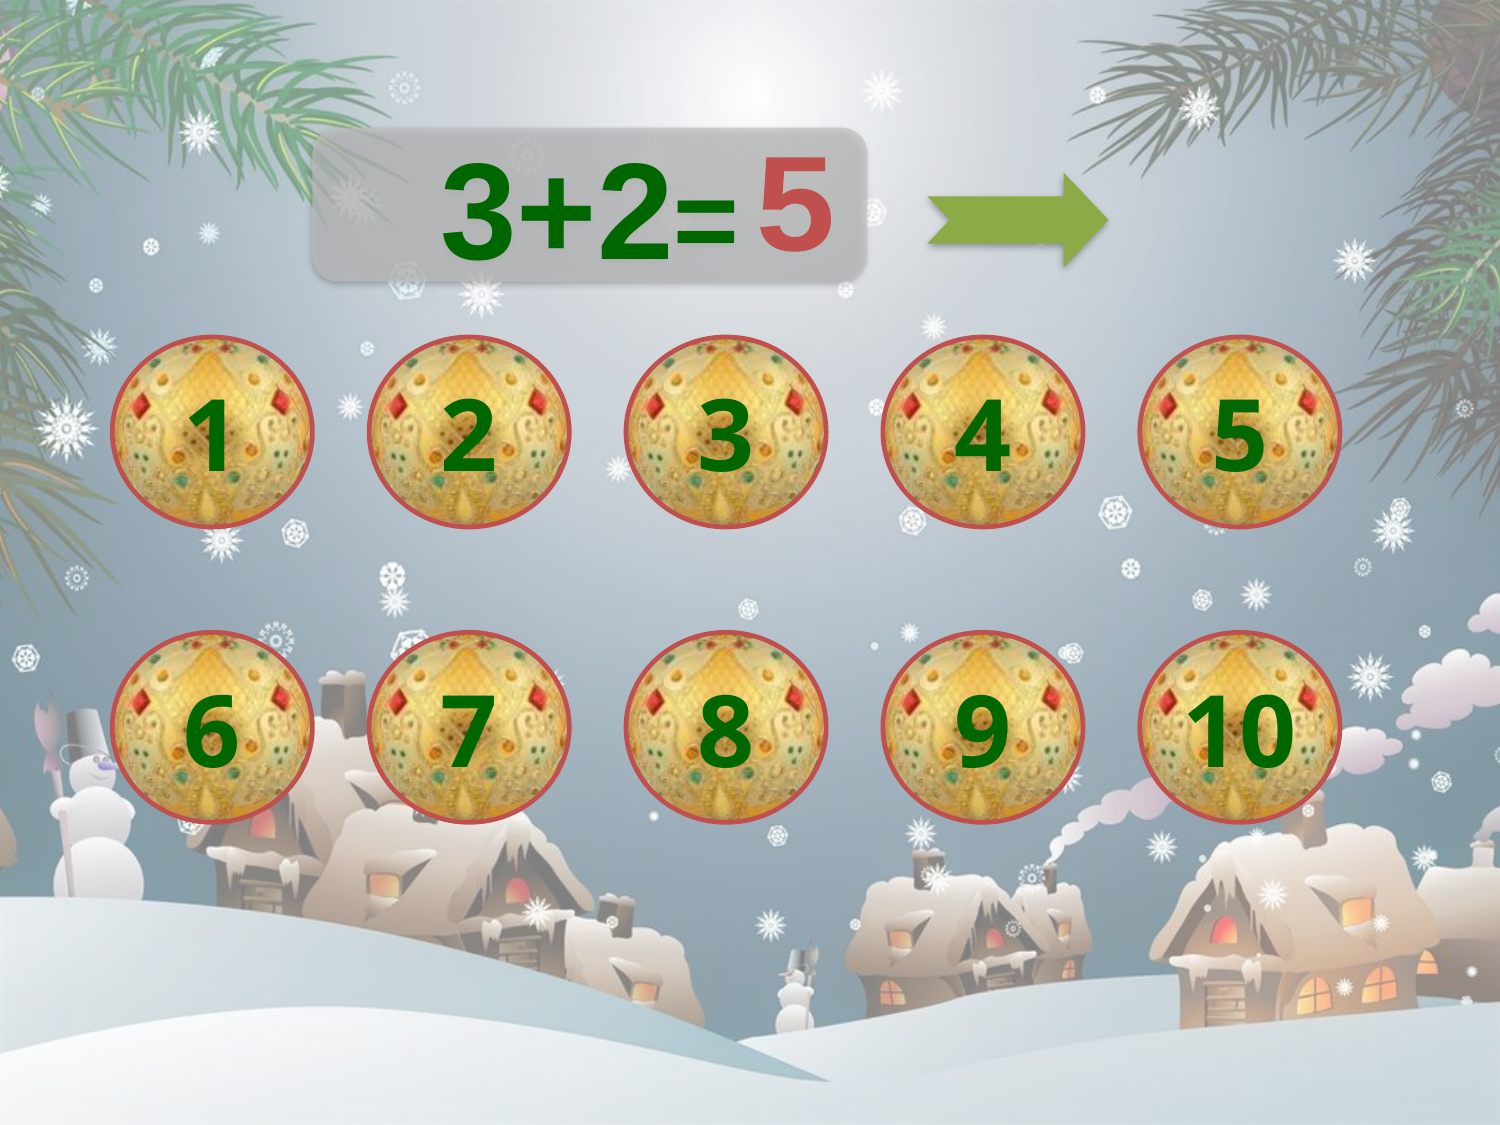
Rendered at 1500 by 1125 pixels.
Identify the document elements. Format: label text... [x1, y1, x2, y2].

text_box [927, 172, 1109, 268]
text_box [1125, 324, 1379, 527]
text_box 3+2= [312, 127, 868, 282]
text_box [76, 302, 1483, 1012]
